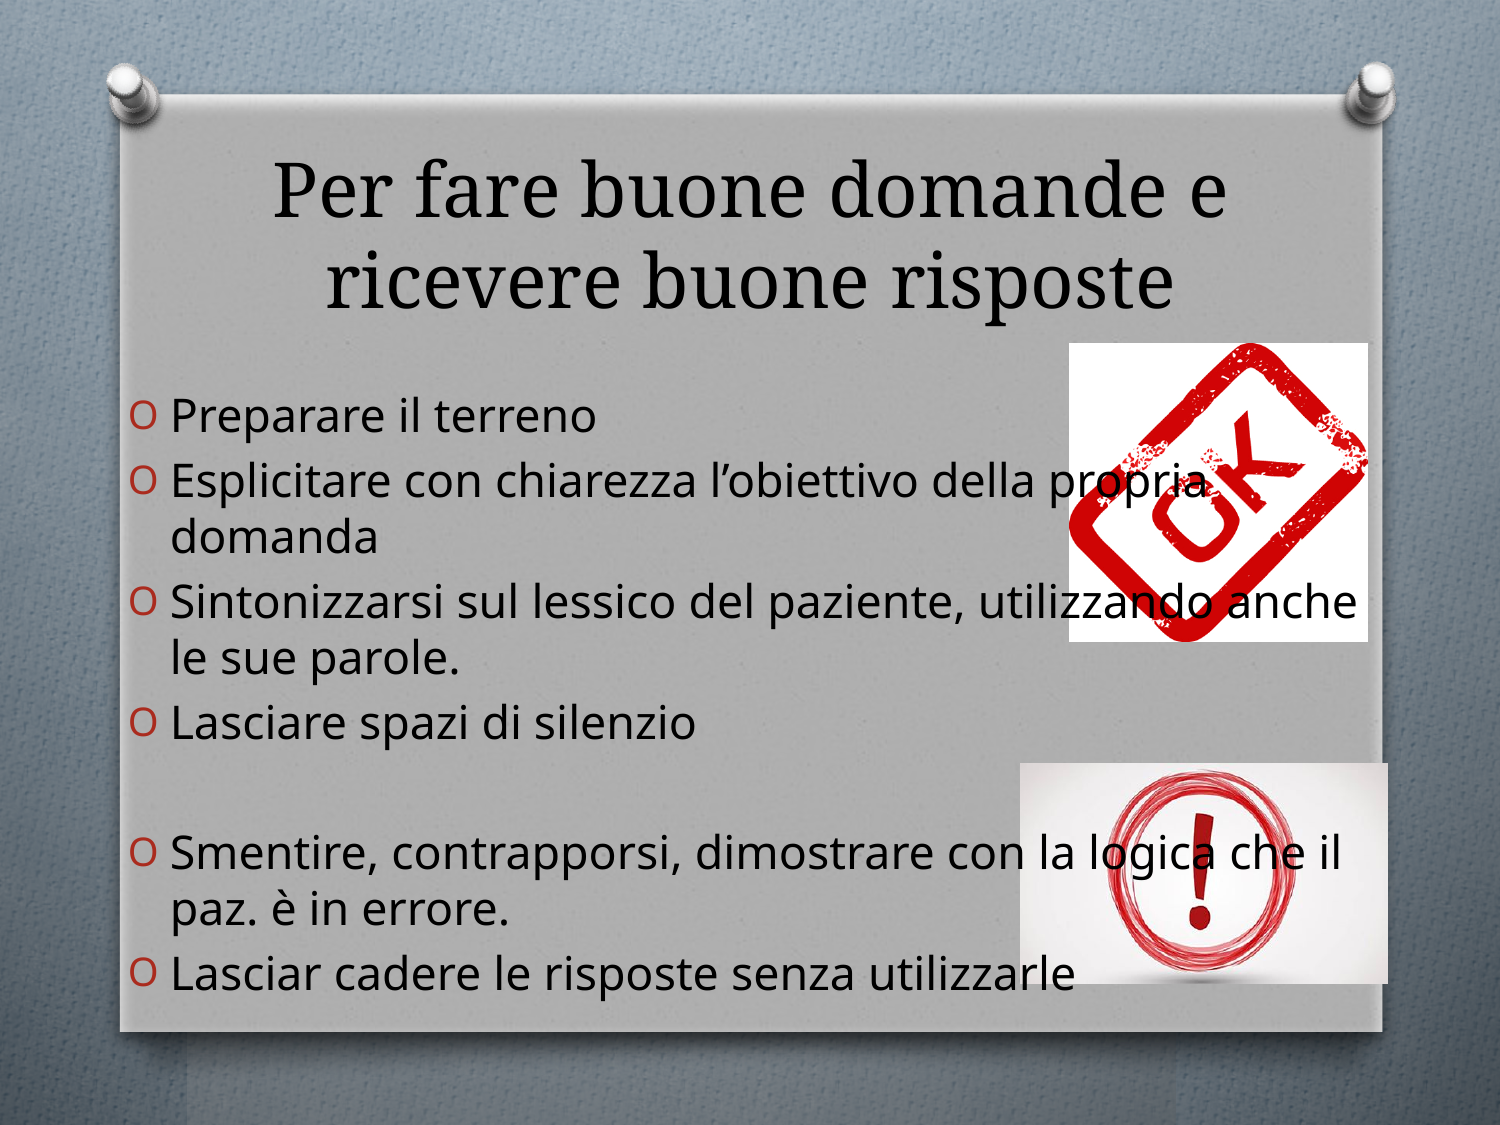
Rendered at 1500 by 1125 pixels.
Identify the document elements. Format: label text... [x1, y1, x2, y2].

picture [1069, 343, 1369, 642]
picture [1317, 35, 1439, 156]
list Preparare il terreno Esplicitare con chiarezza l’obiettivo della propria domanda Sintonizzarsi sul lessico del paziente, utilizzando anche le sue parole. Lasciare spazi di silenzio Smentire, contrapporsi, dimostrare con la logica che il paz. è in errore. Lasciar cadere le risposte senza utilizzarle [112, 378, 1384, 1013]
picture [1019, 762, 1389, 984]
title Per fare buone domande e ricevere buone risposte [179, 134, 1323, 332]
picture [75, 29, 198, 153]
